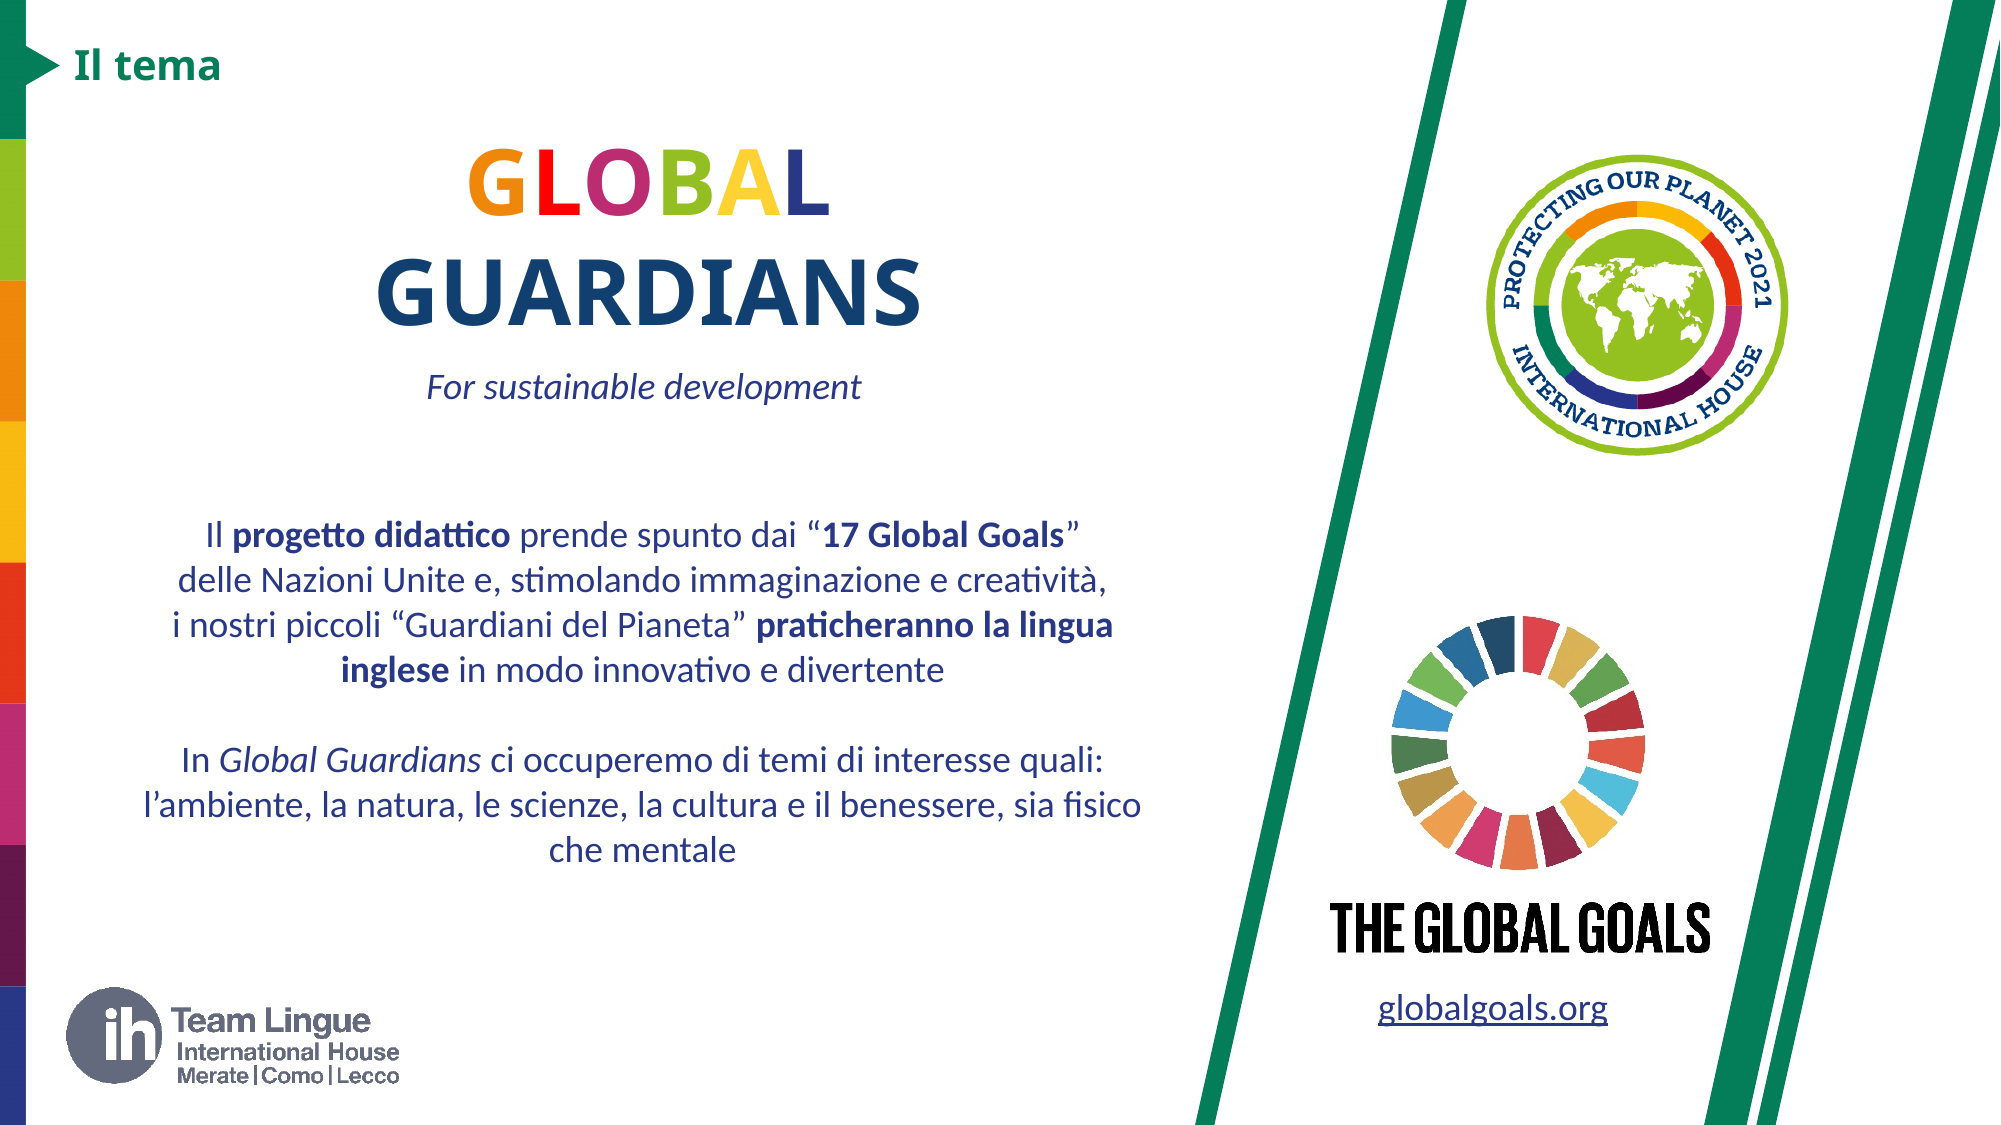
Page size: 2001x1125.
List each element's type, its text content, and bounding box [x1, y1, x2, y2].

text_box [1193, 0, 1469, 1125]
text_box globalgoals.org [1363, 975, 1636, 1036]
picture [1330, 616, 1711, 953]
text_box GLOBAL GUARDIANS [313, 116, 984, 350]
text_box Il tema [59, 30, 752, 84]
picture [66, 987, 399, 1085]
text_box For sustainable development [141, 354, 1157, 415]
picture [1466, 111, 1804, 504]
text_box [1754, 29, 2000, 1125]
text_box Il progetto didattico prende spunto dai “17 Global Goals” delle Nazioni Unite e, stimolando immaginazione e creatività, i nostri piccoli “Guardiani del Pianeta” praticheranno la lingua inglese in modo innovativo e divertente In Global Guardians ci occuperemo di temi di interesse quali: l’ambiente, la natura, le scienze, la cultura e il benessere, sia fisico che mentale [110, 502, 1176, 878]
picture [0, 0, 26, 1125]
text_box [30, 45, 59, 86]
text_box [1702, 0, 1998, 1125]
